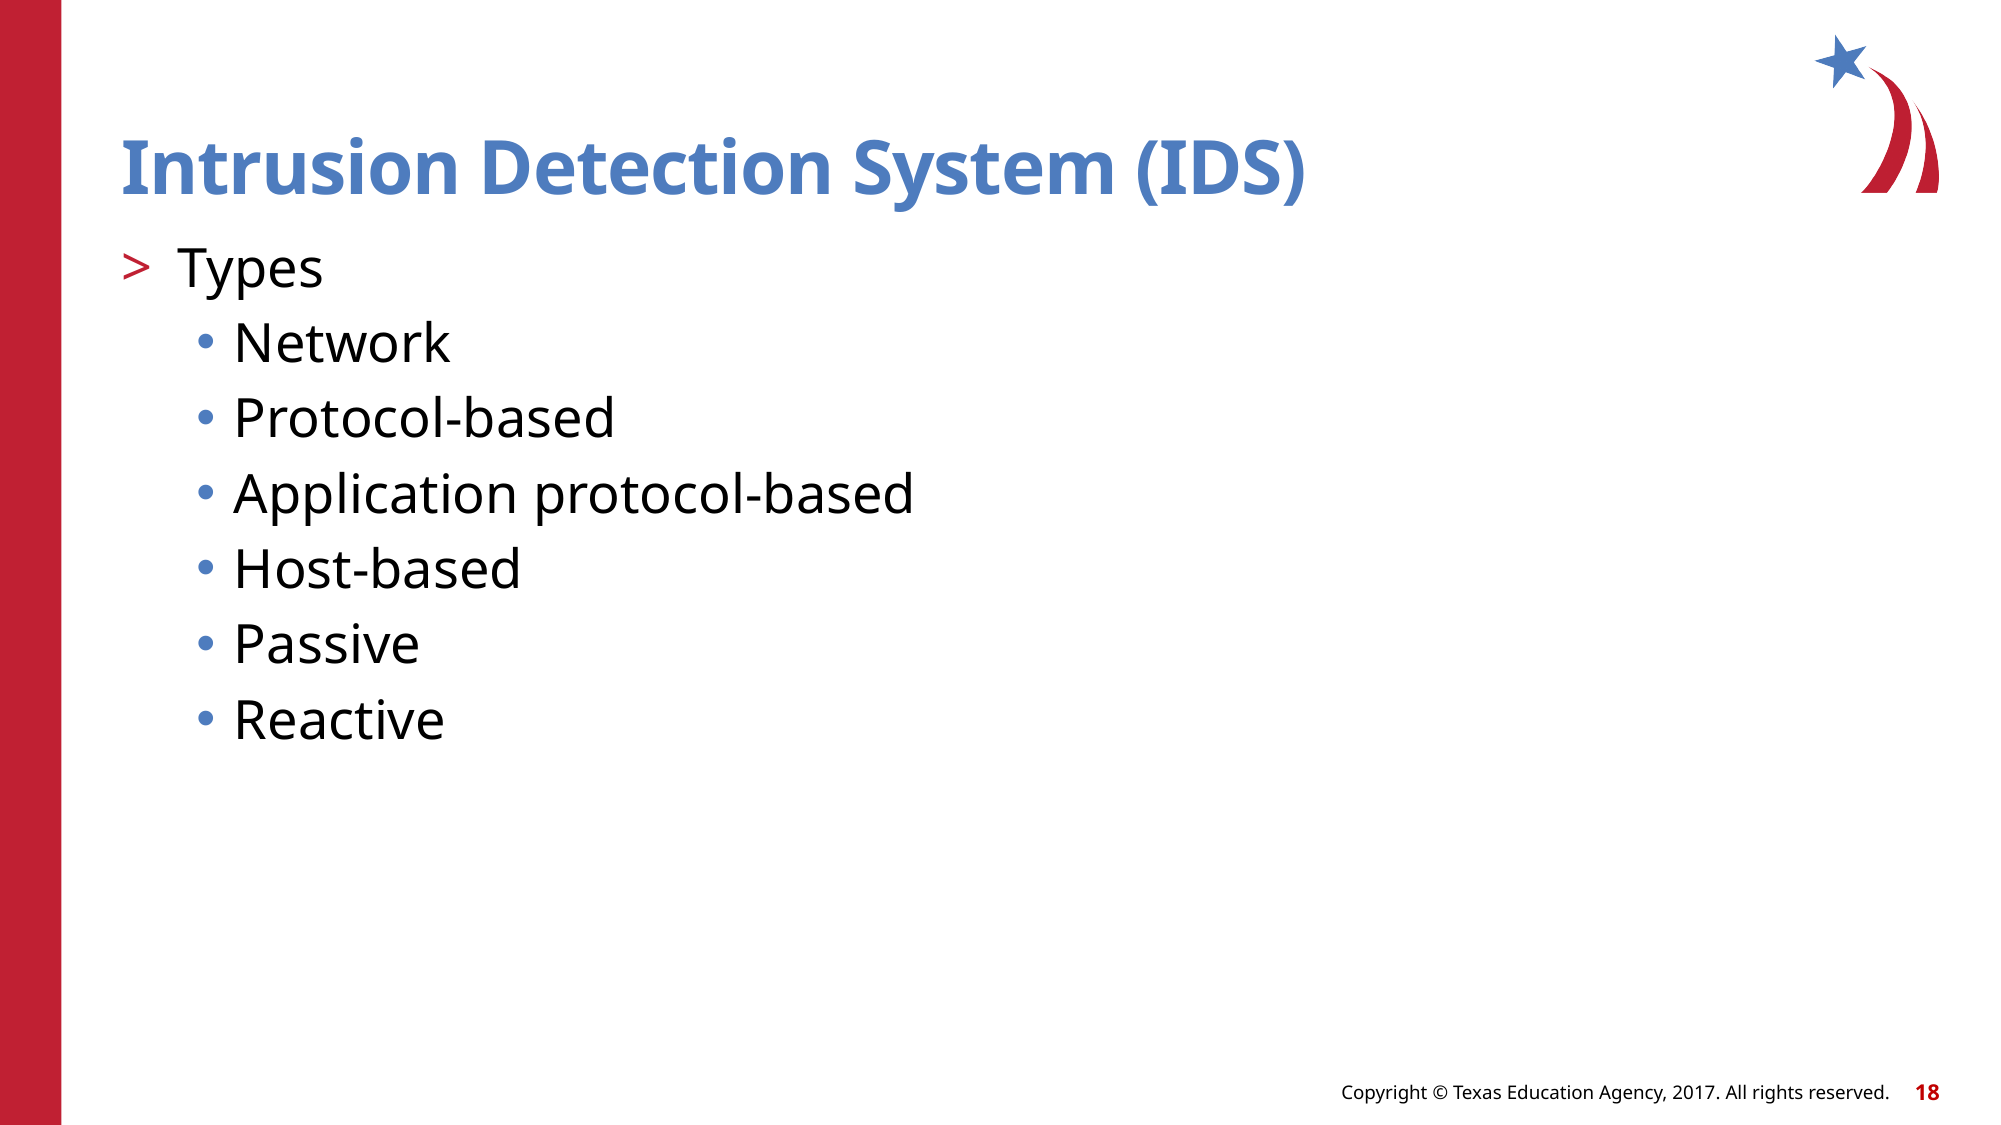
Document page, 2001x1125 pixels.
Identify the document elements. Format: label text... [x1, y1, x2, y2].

list Types Network Protocol-based Application protocol-based Host-based Passive Reactive [121, 233, 1936, 1010]
picture [1814, 34, 1939, 193]
title Intrusion Detection System (IDS) [121, 66, 1772, 211]
